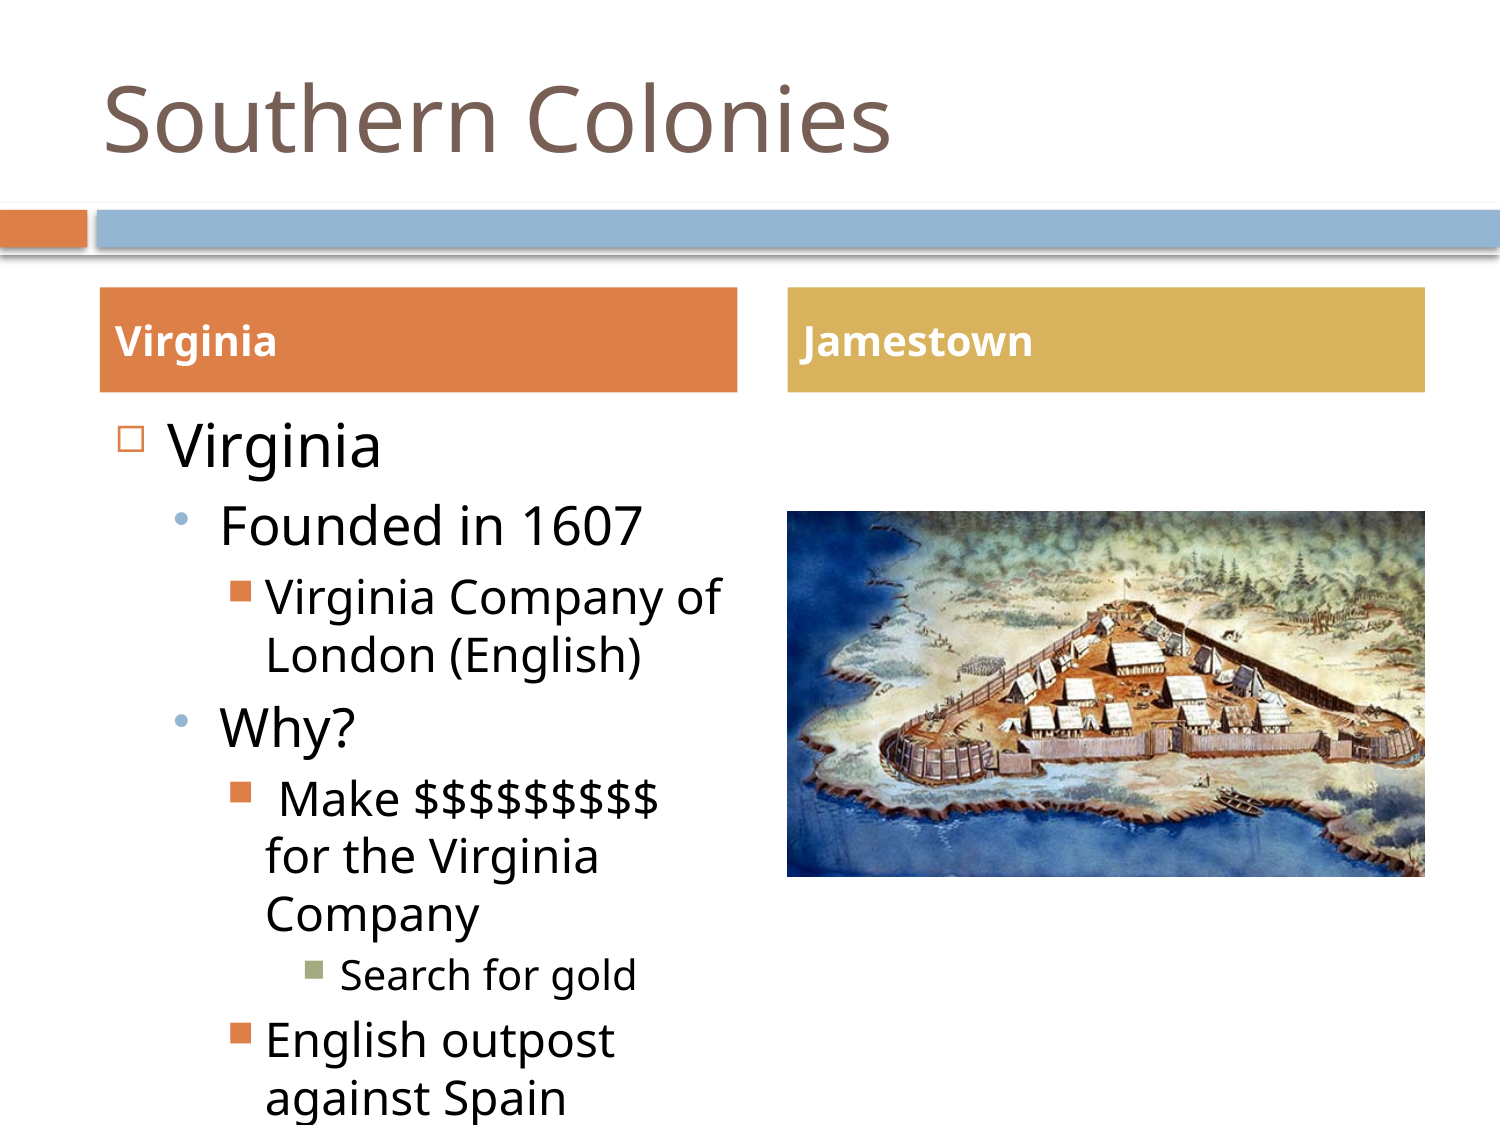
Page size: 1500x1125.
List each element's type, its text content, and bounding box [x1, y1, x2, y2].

list Virginia Founded in 1607 Virginia Company of London (English) Why? Make $$$$$$$$$ for the Virginia Company Search for gold English outpost against Spain [99, 399, 738, 988]
list Virginia [99, 287, 738, 393]
list Jamestown [787, 287, 1426, 393]
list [787, 510, 1426, 877]
title Southern Colonies [87, 44, 1426, 188]
